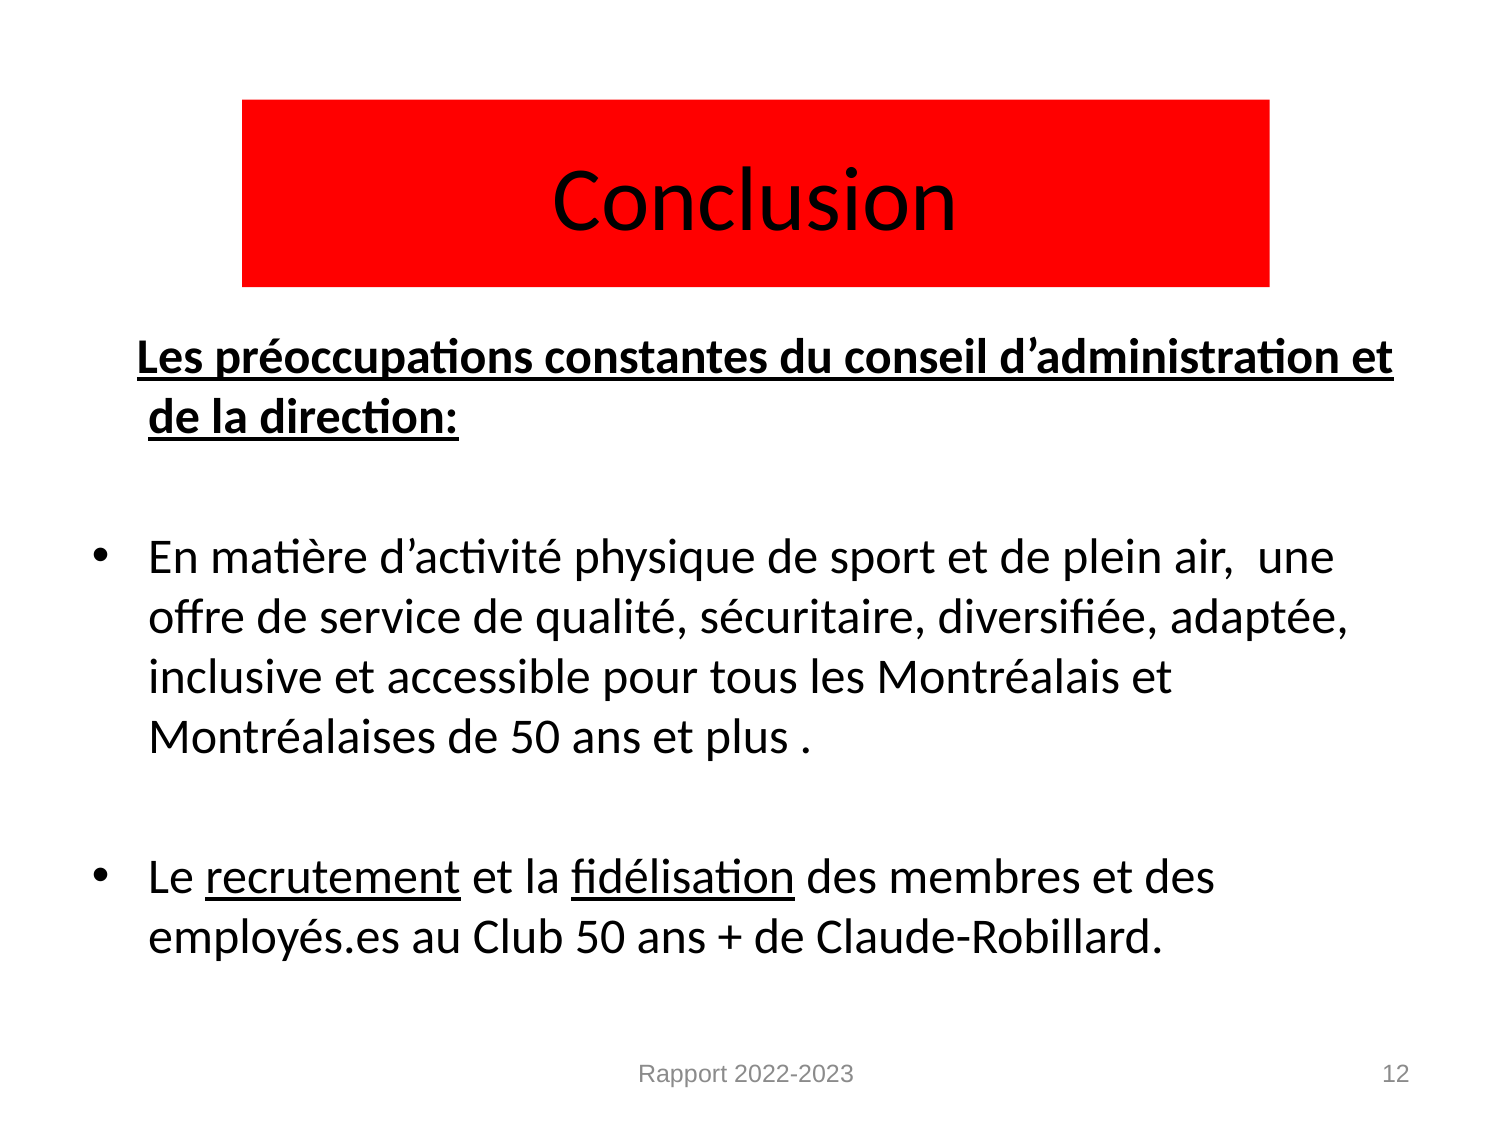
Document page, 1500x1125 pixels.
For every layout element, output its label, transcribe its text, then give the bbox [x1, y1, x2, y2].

slide_number 12 [1074, 1042, 1425, 1103]
footer Rapport 2022-2023 [512, 1042, 988, 1103]
title Conclusion [241, 99, 1271, 288]
list Les préoccupations constantes du conseil d’administration et de la direction: En matière d’activité physique de sport et de plein air, une offre de service de qualité, sécuritaire, diversifiée, adaptée, inclusive et accessible pour tous les Montréalais et Montréalaises de 50 ans et plus . Le recrutement et la fidélisation des membres et des employés.es au Club 50 ans + de Claude-Robillard. [76, 316, 1412, 1024]
